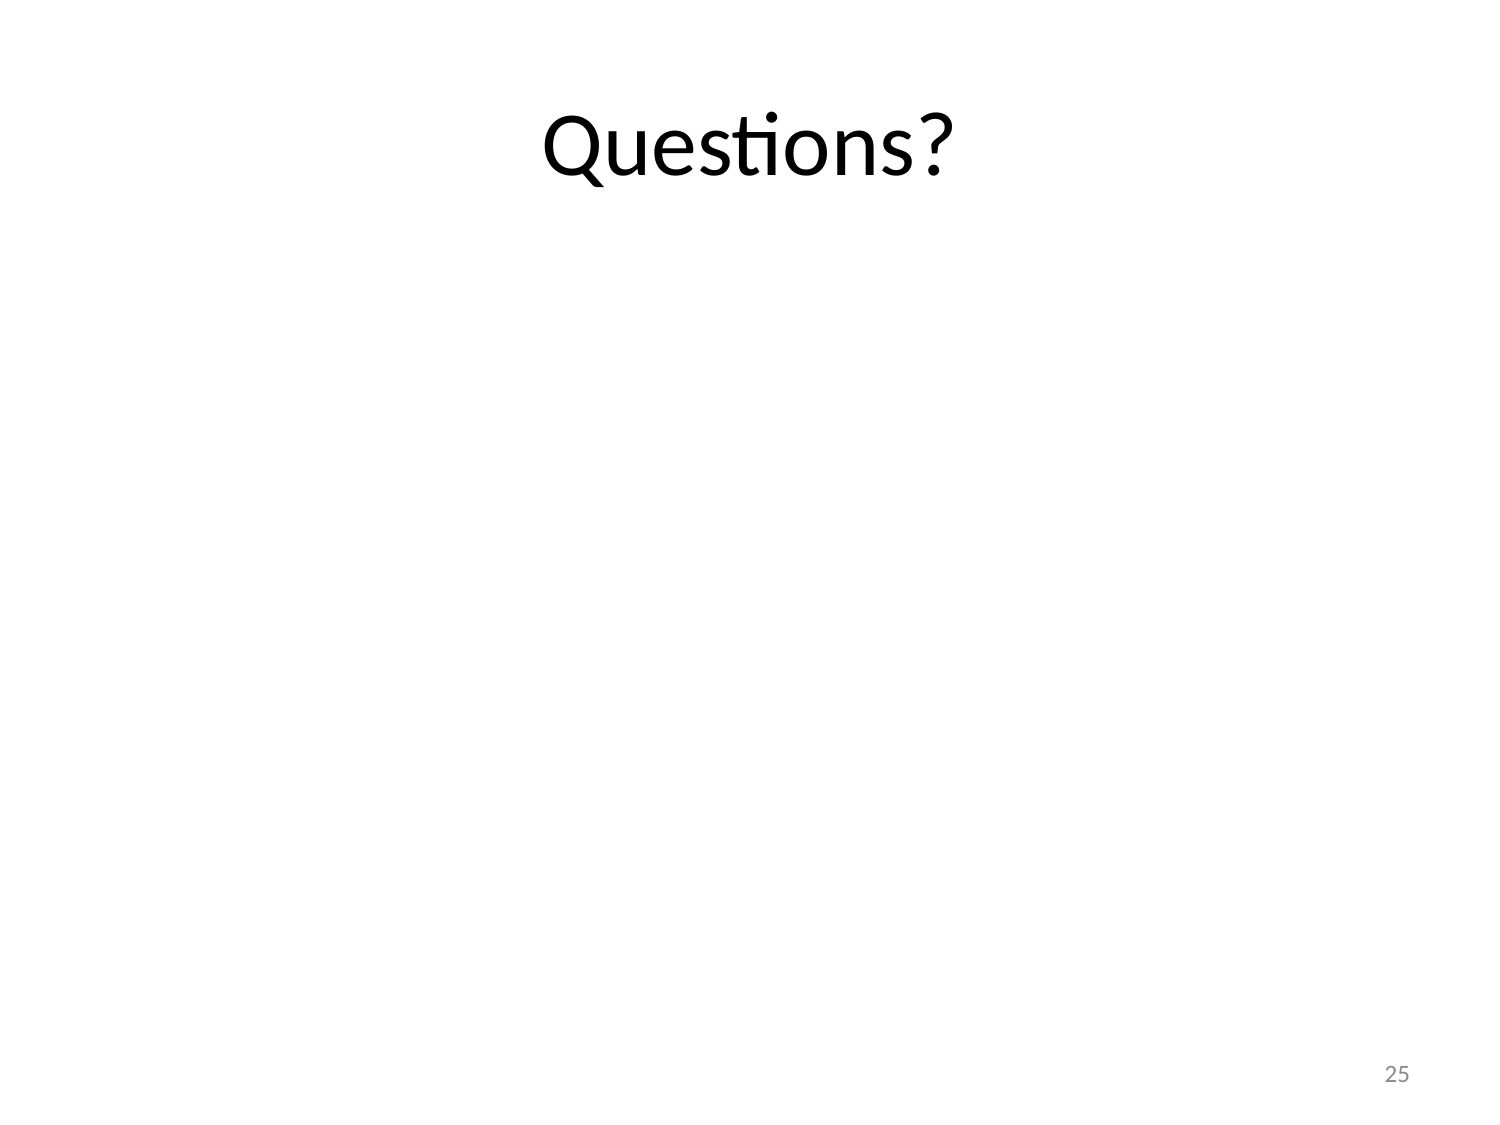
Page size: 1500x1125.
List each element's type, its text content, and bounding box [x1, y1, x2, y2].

title Questions? [74, 44, 1426, 233]
slide_number 25 [1074, 1042, 1425, 1103]
